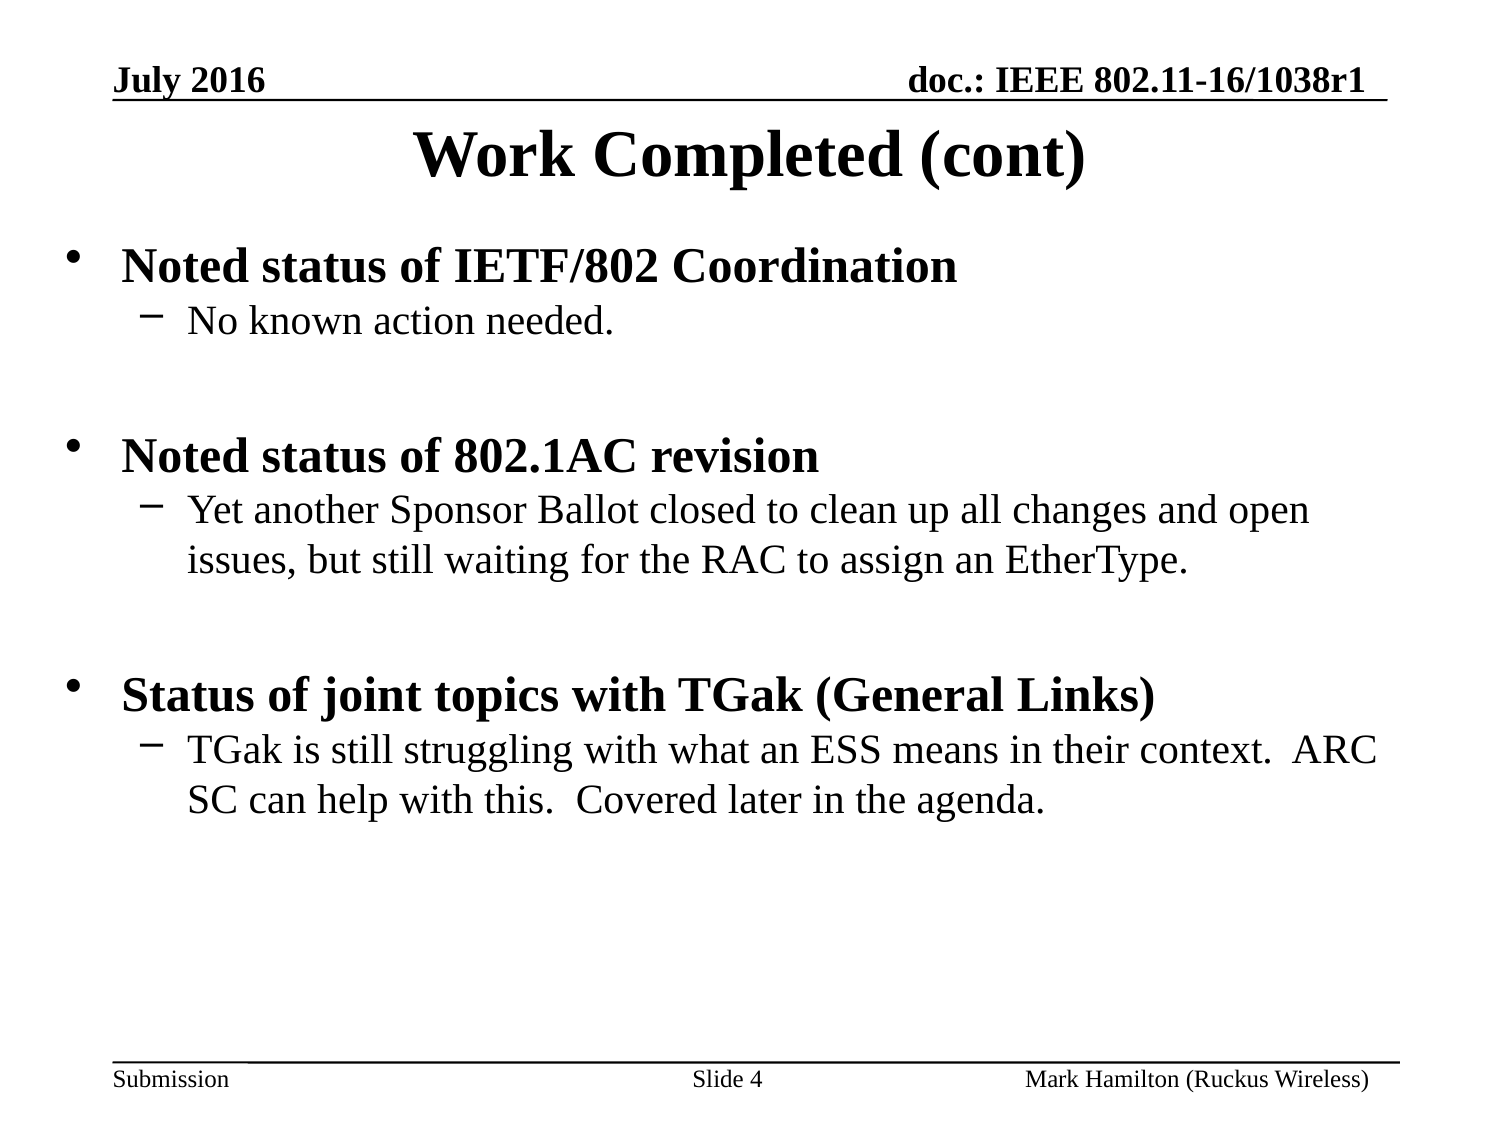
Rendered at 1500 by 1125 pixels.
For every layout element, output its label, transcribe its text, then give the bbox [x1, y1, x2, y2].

list Noted status of IETF/802 Coordination No known action needed. Noted status of 802.1AC revision Yet another Sponsor Ballot closed to clean up all changes and open issues, but still waiting for the RAC to assign an EtherType. Status of joint topics with TGak (General Links) TGak is still struggling with what an ESS means in their context. ARC SC can help with this. Covered later in the agenda. [49, 224, 1426, 1051]
title Work Completed (cont) [112, 112, 1388, 188]
